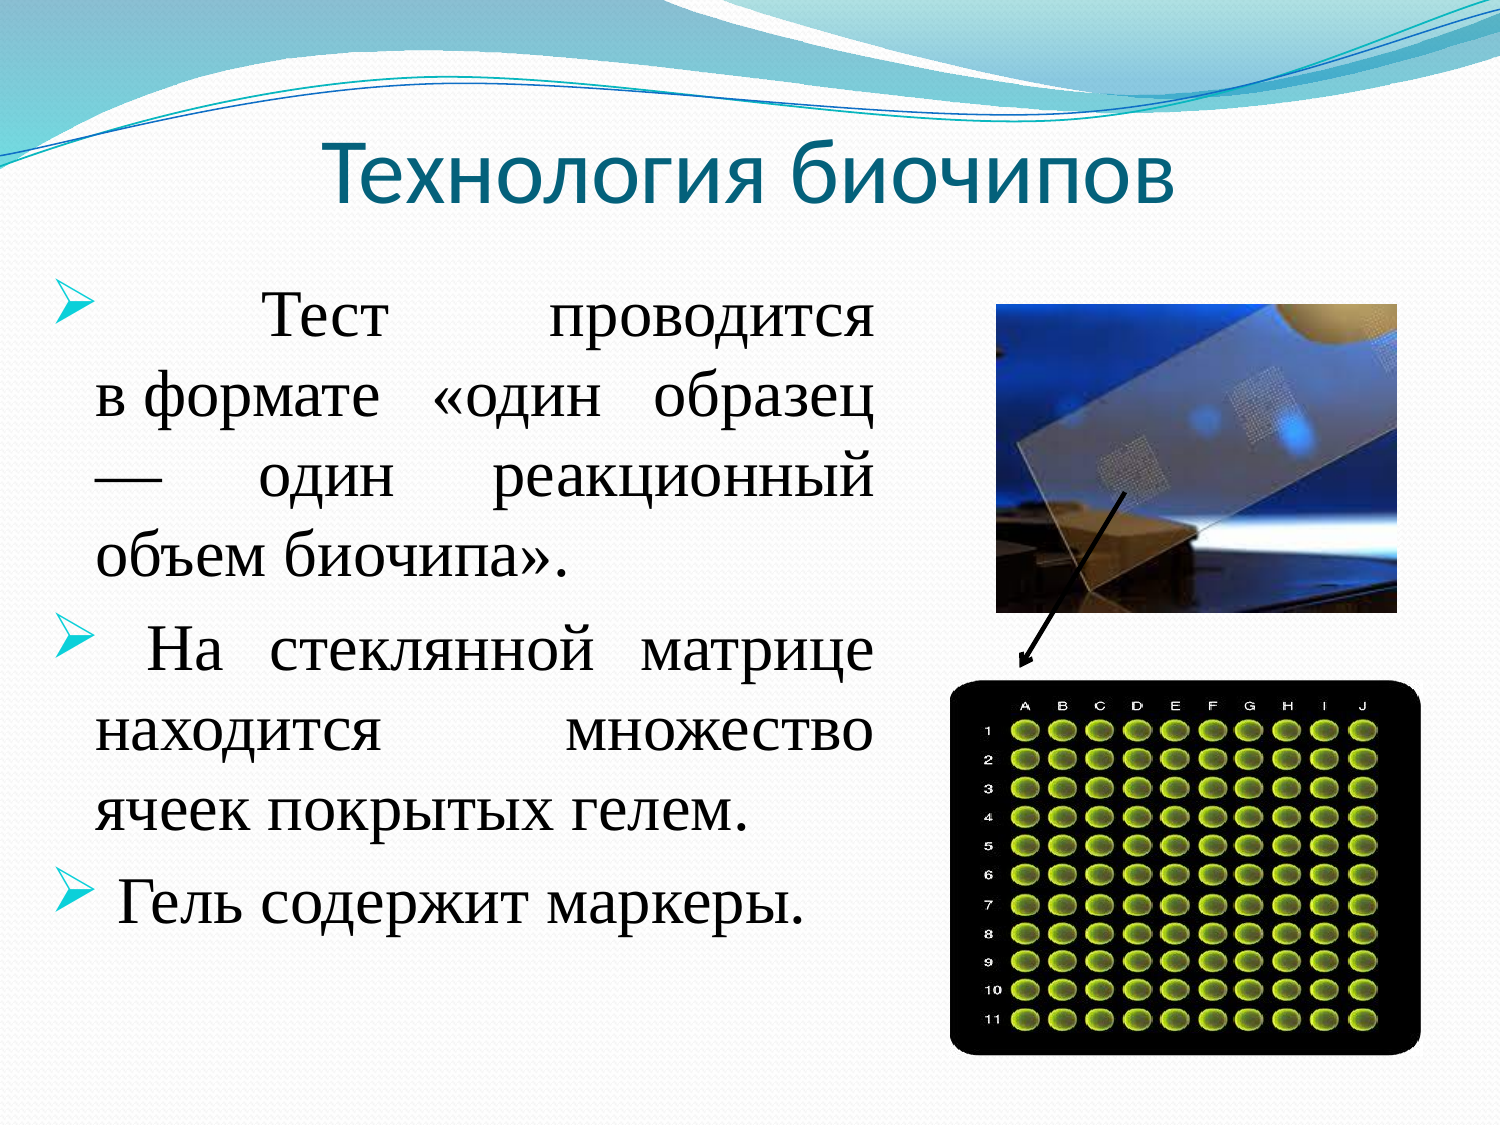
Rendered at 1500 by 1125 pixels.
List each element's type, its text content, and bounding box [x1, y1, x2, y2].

list Тест проводится в формате «один образец — один реакционный объем биочипа». На стеклянной матрице находится множество ячеек покрытых гелем. Гель содержит маркеры. [35, 262, 891, 1043]
title Технология биочипов [75, 93, 1425, 223]
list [995, 304, 1397, 613]
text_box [984, 527, 1161, 633]
picture [950, 680, 1423, 1056]
